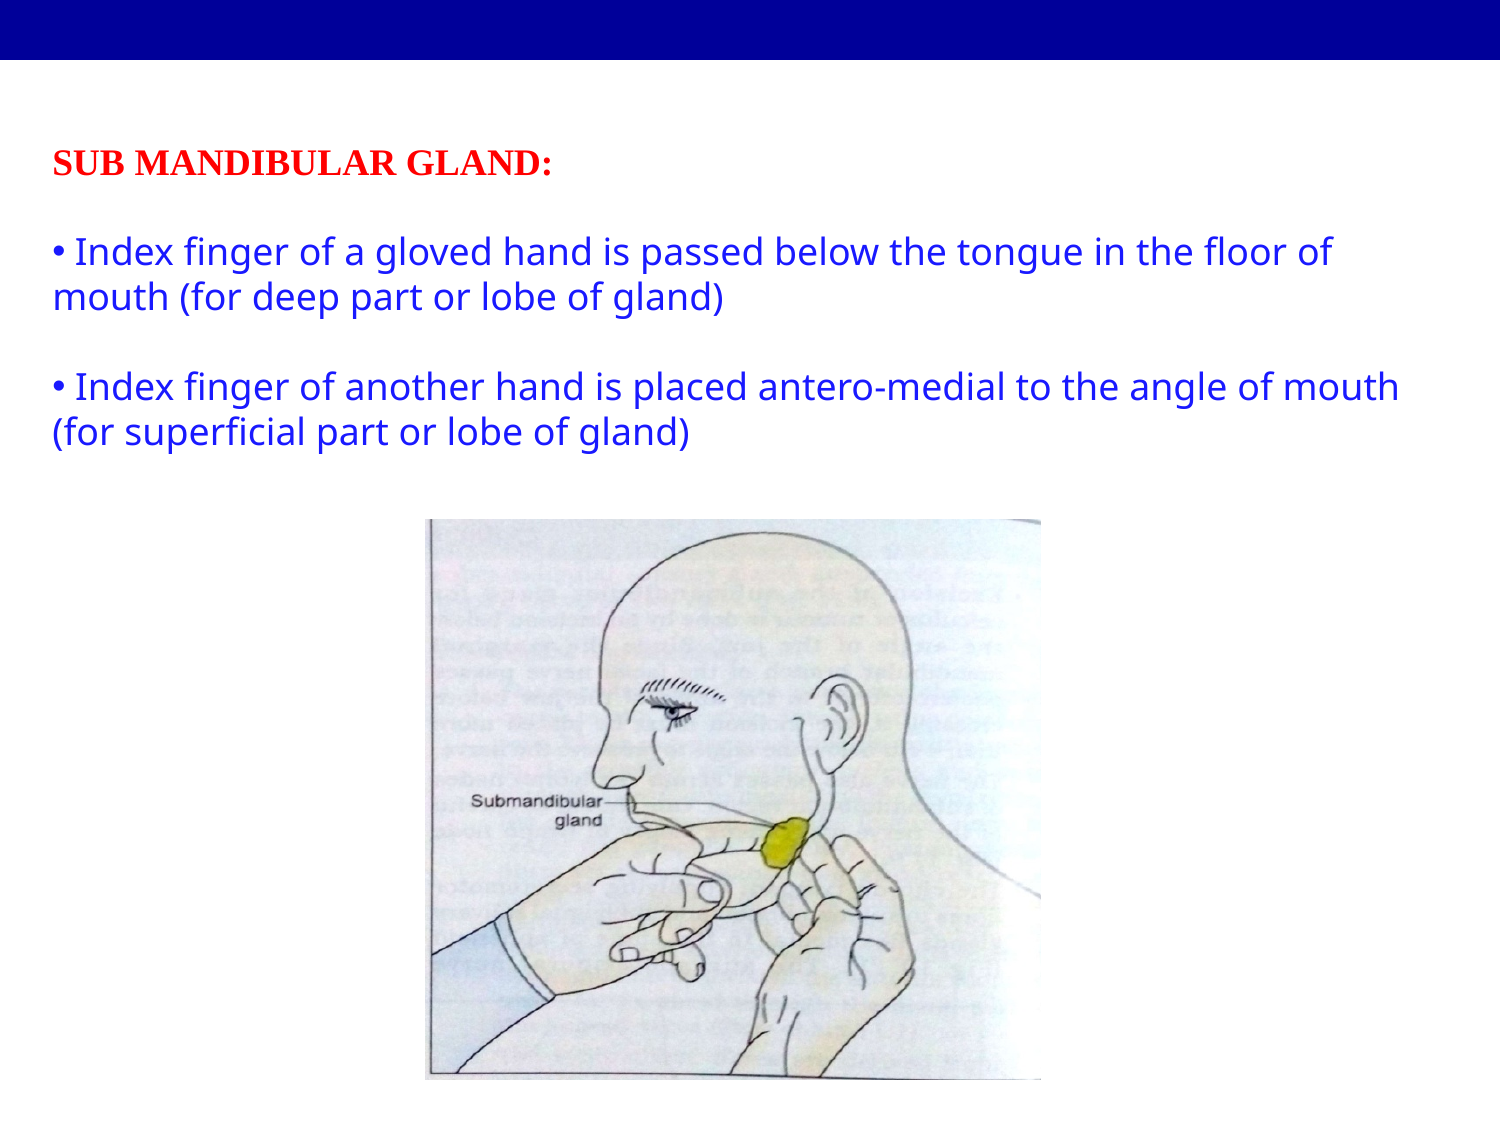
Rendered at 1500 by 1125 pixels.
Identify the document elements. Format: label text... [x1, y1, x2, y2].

text_box SUB MANDIBULAR GLAND: Index finger of a gloved hand is passed below the tongue in the floor of mouth (for deep part or lobe of gland) Index finger of another hand is placed antero-medial to the angle of mouth (for superficial part or lobe of gland) [37, 130, 1463, 596]
picture [424, 519, 1041, 1080]
